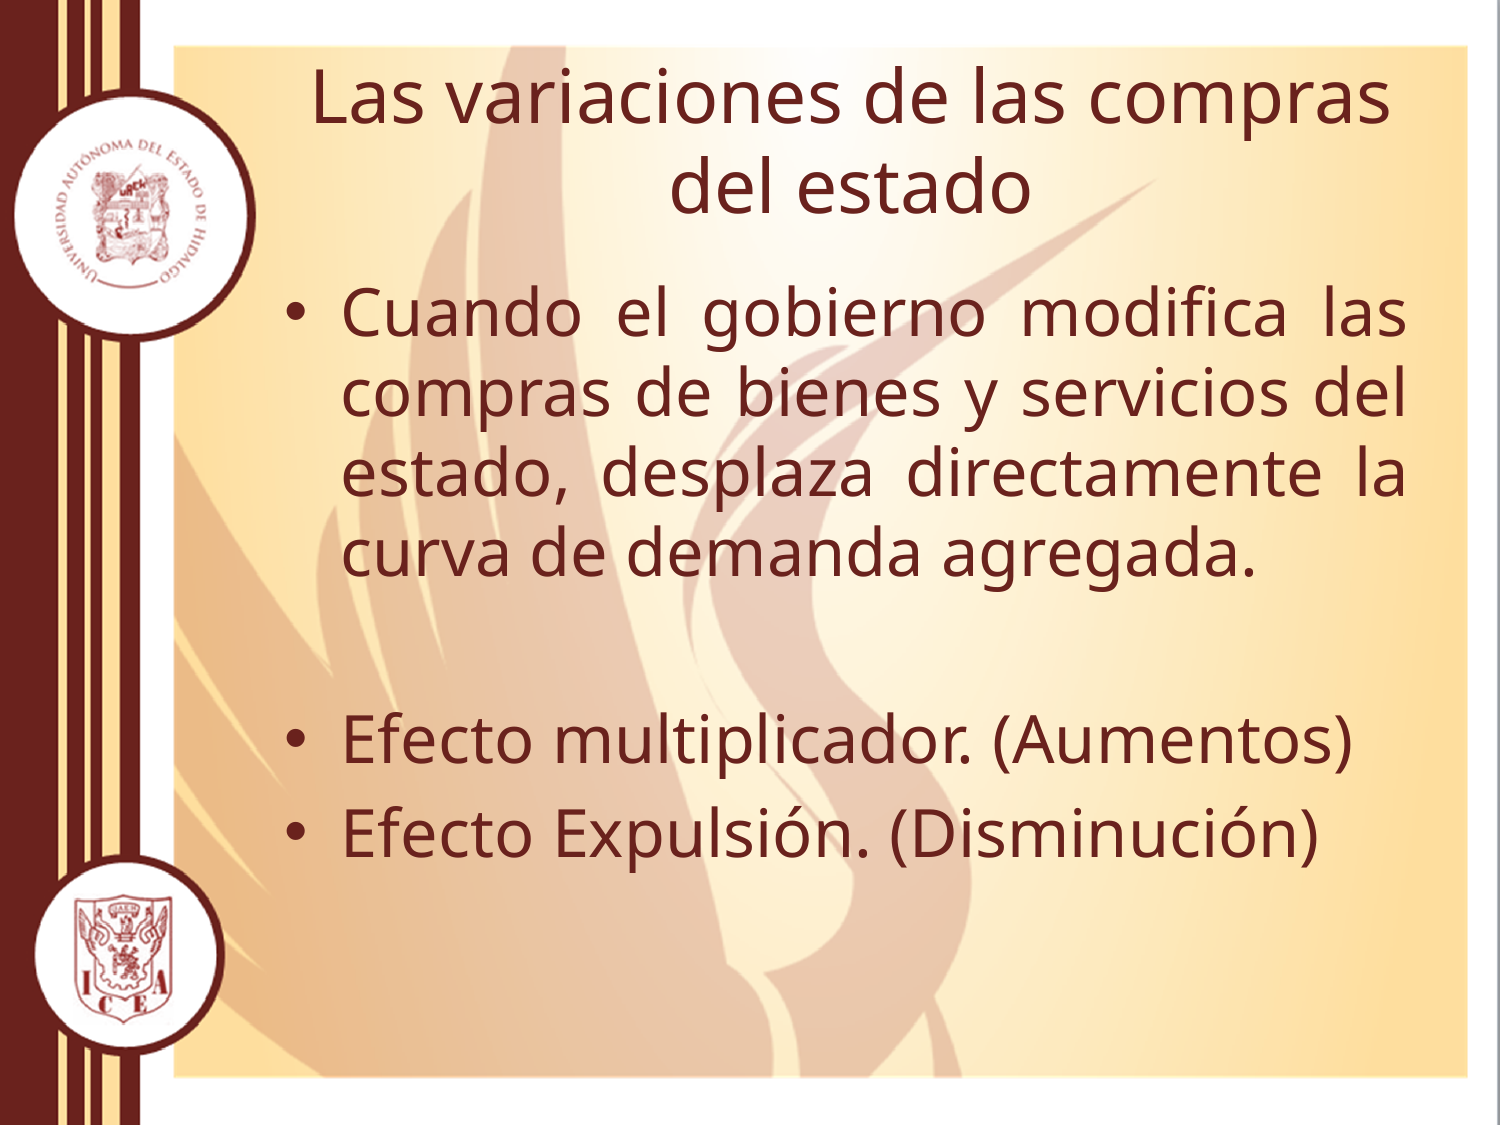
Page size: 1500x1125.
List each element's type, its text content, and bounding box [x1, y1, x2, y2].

title Las variaciones de las compras del estado [277, 45, 1425, 233]
list Cuando el gobierno modifica las compras de bienes y servicios del estado, desplaza directamente la curva de demanda agregada. Efecto multiplicador. (Aumentos) Efecto Expulsión. (Disminución) [269, 262, 1425, 1005]
picture [0, 0, 1500, 1125]
